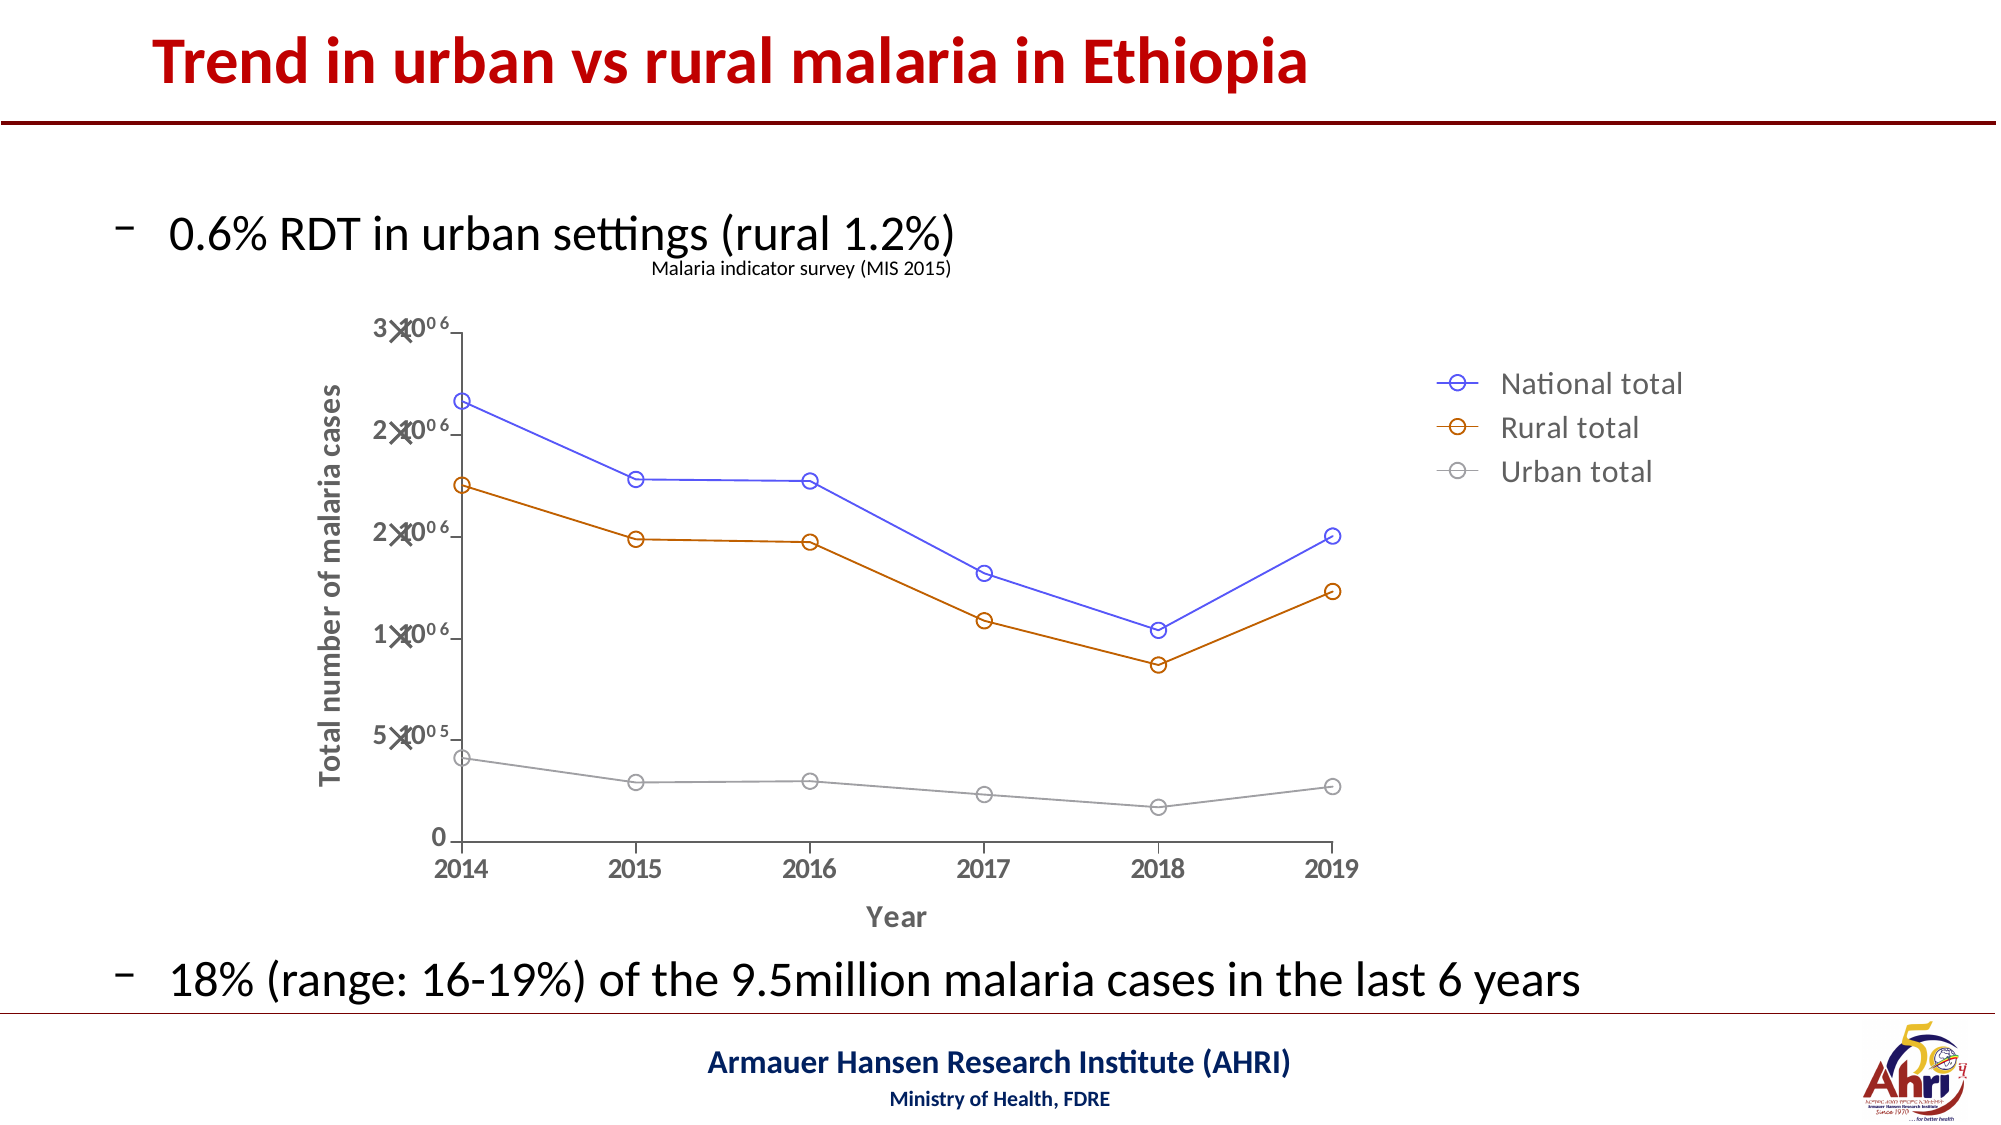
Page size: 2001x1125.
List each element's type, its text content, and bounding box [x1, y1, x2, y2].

list 0.6% RDT in urban settings (rural 1.2%) [97, 162, 1903, 311]
text_box Malaria indicator survey (MIS 2015) [636, 247, 984, 279]
text_box 18% (range: 16-19%) of the 9.5million malaria cases in the last 6 years [97, 909, 1903, 1015]
title Trend in urban vs rural malaria in Ethiopia [137, 0, 1903, 125]
picture [1862, 1019, 1968, 1122]
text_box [289, 279, 1711, 962]
